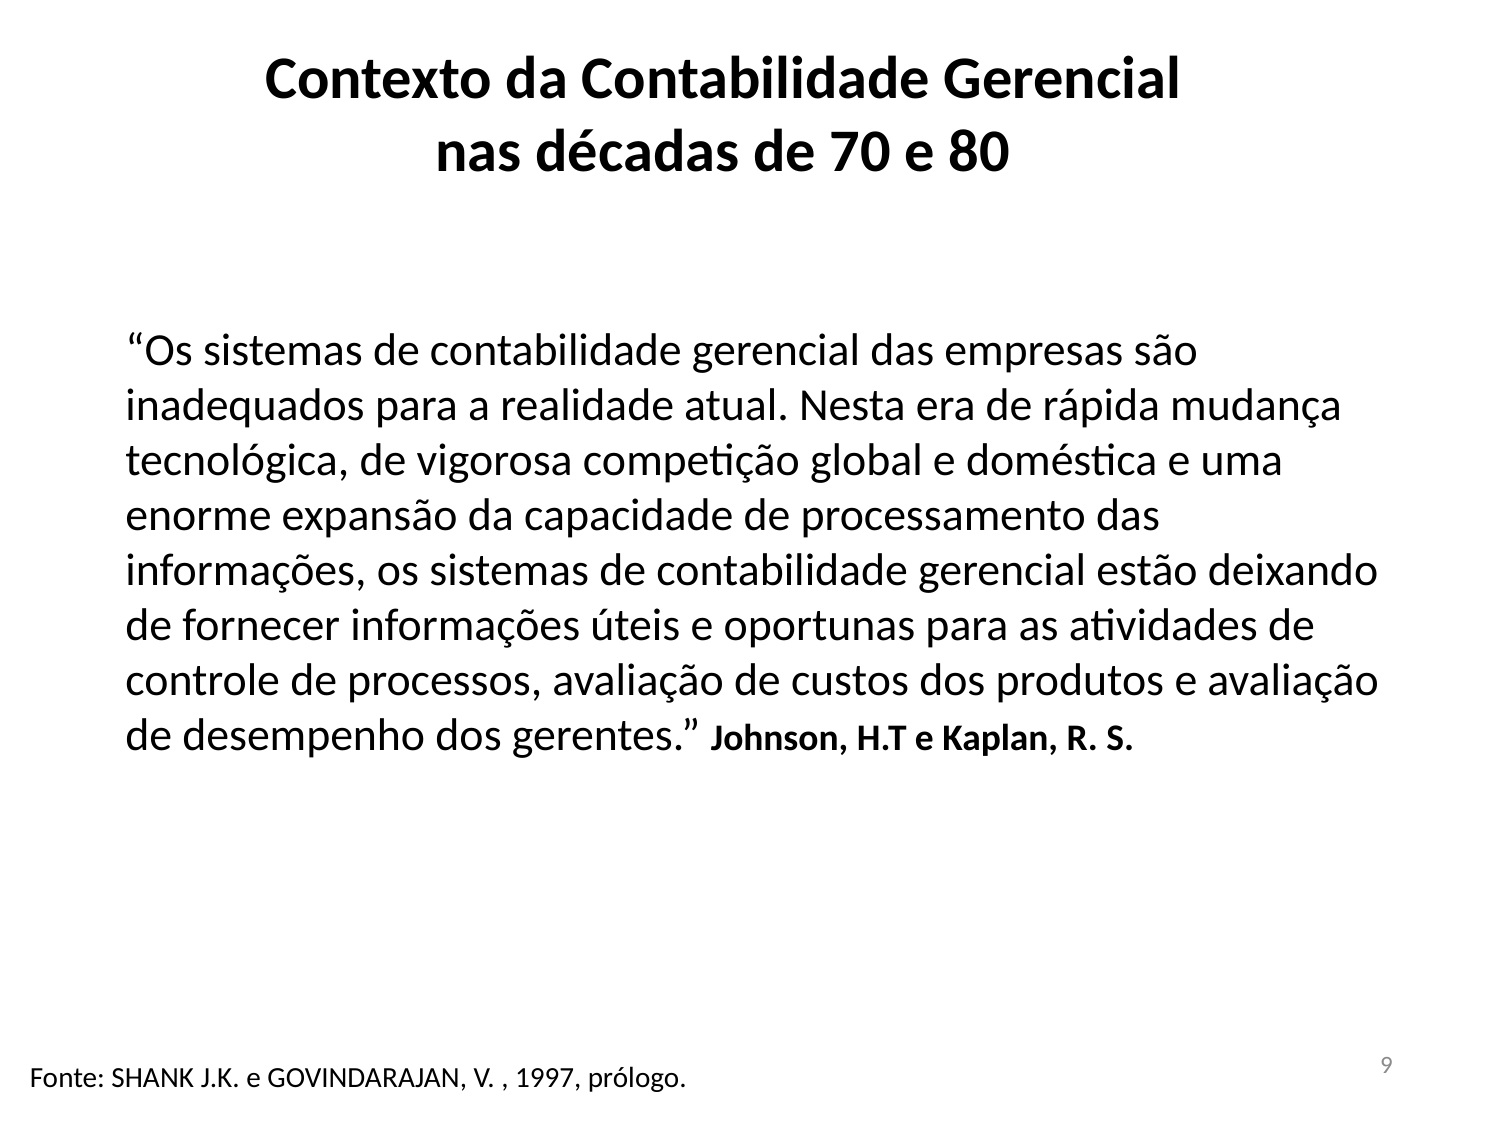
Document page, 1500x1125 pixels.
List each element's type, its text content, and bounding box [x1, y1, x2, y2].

text_box Contexto da Contabilidade Gerencial nas décadas de 70 e 80 [228, 30, 1218, 253]
text_box [79, 253, 1420, 1125]
footer 9 [1260, 1024, 1500, 1103]
text_box “Os sistemas de contabilidade gerencial das empresas são inadequados para a realidade atual. Nesta era de rápida mudança tecnológica, de vigorosa competição global e doméstica e uma enorme expansão da capacidade de processamento das informações, os sistemas de contabilidade gerencial estão deixando de fornecer informações úteis e oportunas para as atividades de controle de processos, avaliação de custos dos produtos e avaliação de desempenho dos gerentes.” Johnson, H.T e Kaplan, R. S. [111, 313, 1420, 767]
text_box Fonte: SHANK J.K. e GOVINDARAJAN, V. , 1997, prólogo. [16, 1051, 995, 1101]
